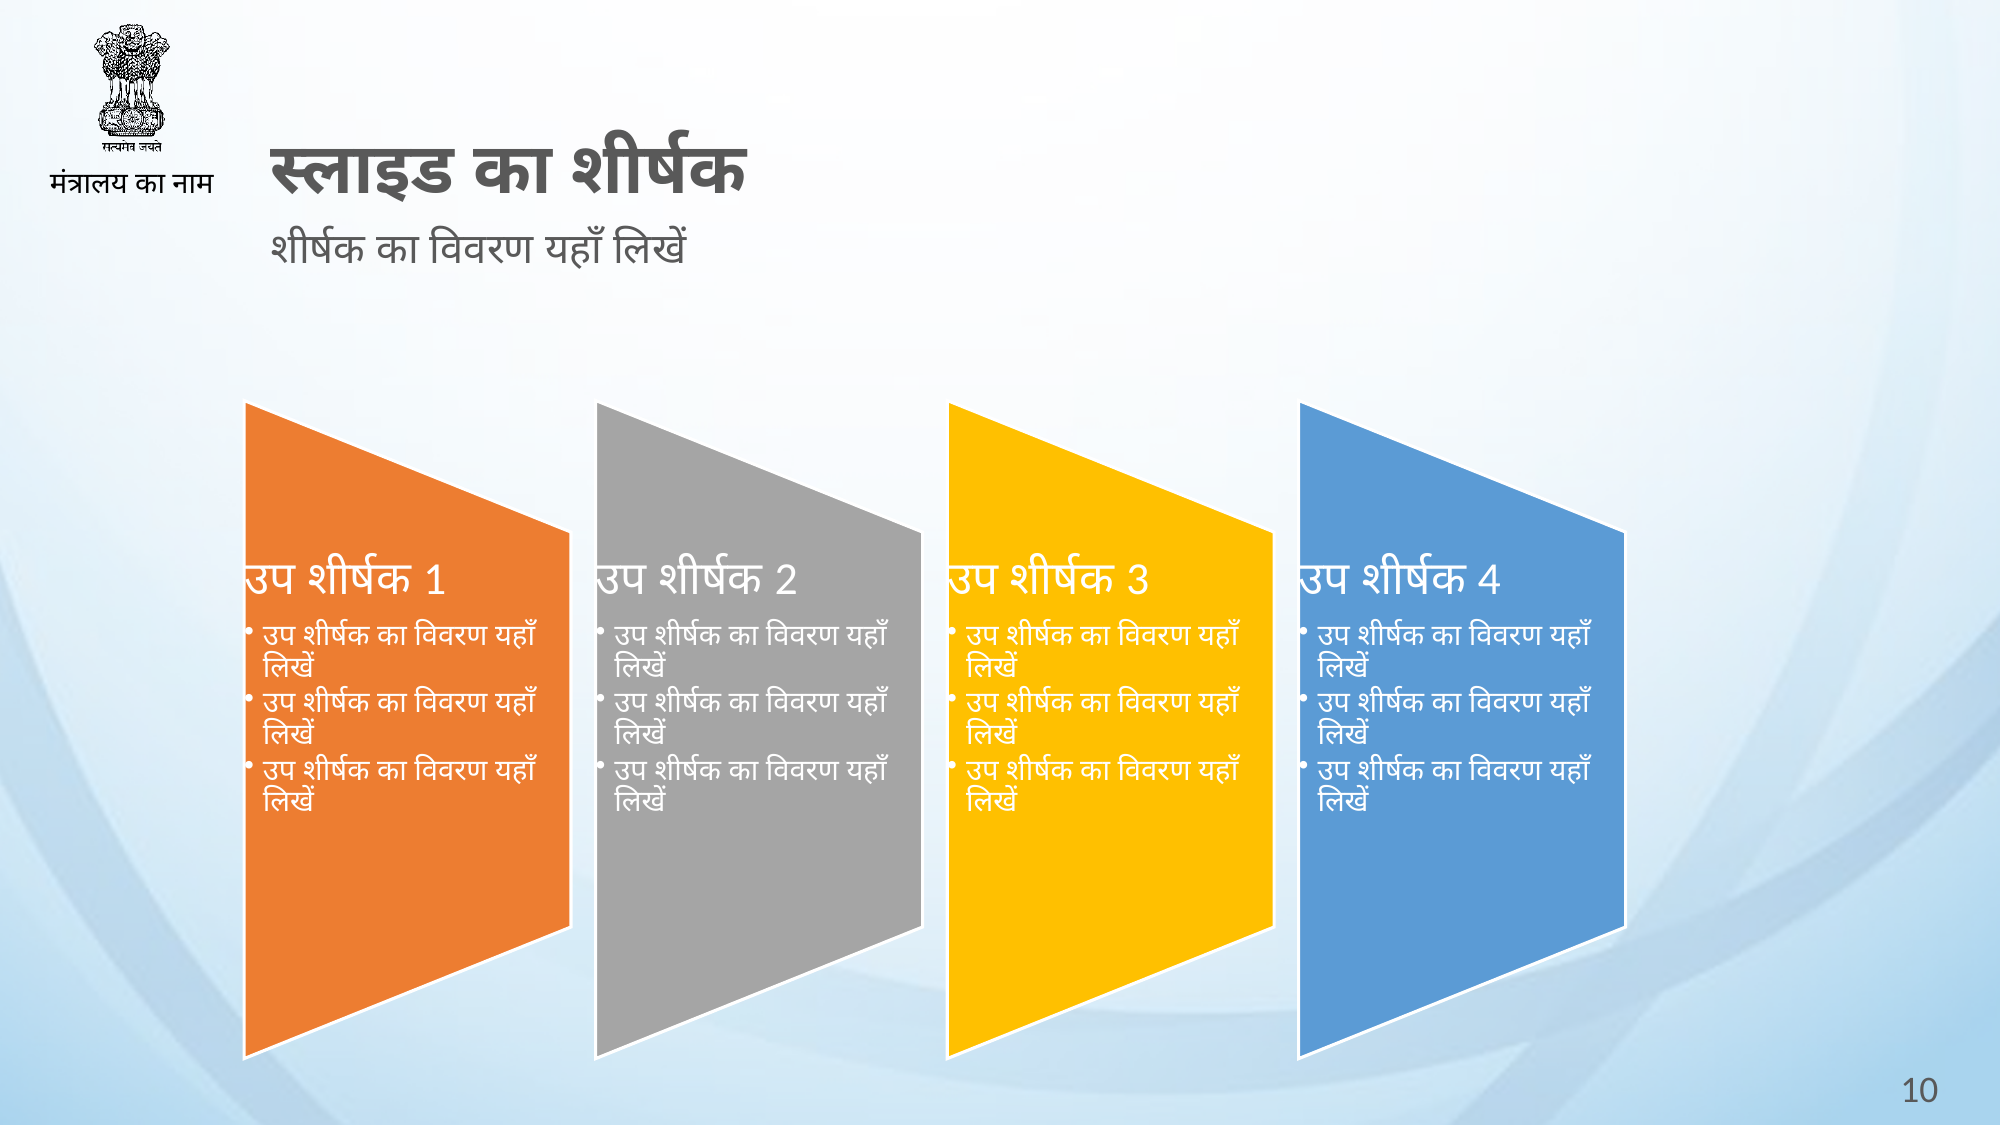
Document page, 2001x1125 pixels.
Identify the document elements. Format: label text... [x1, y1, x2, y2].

list स्लाइड का शीर्षक [255, 125, 1697, 209]
picture [90, 19, 174, 156]
list शीर्षक का विवरण यहाँ लिखें [255, 219, 1697, 315]
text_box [243, 400, 1627, 1059]
text_box 10 [1838, 1057, 2000, 1125]
list मंत्रालय का नाम [0, 161, 268, 260]
